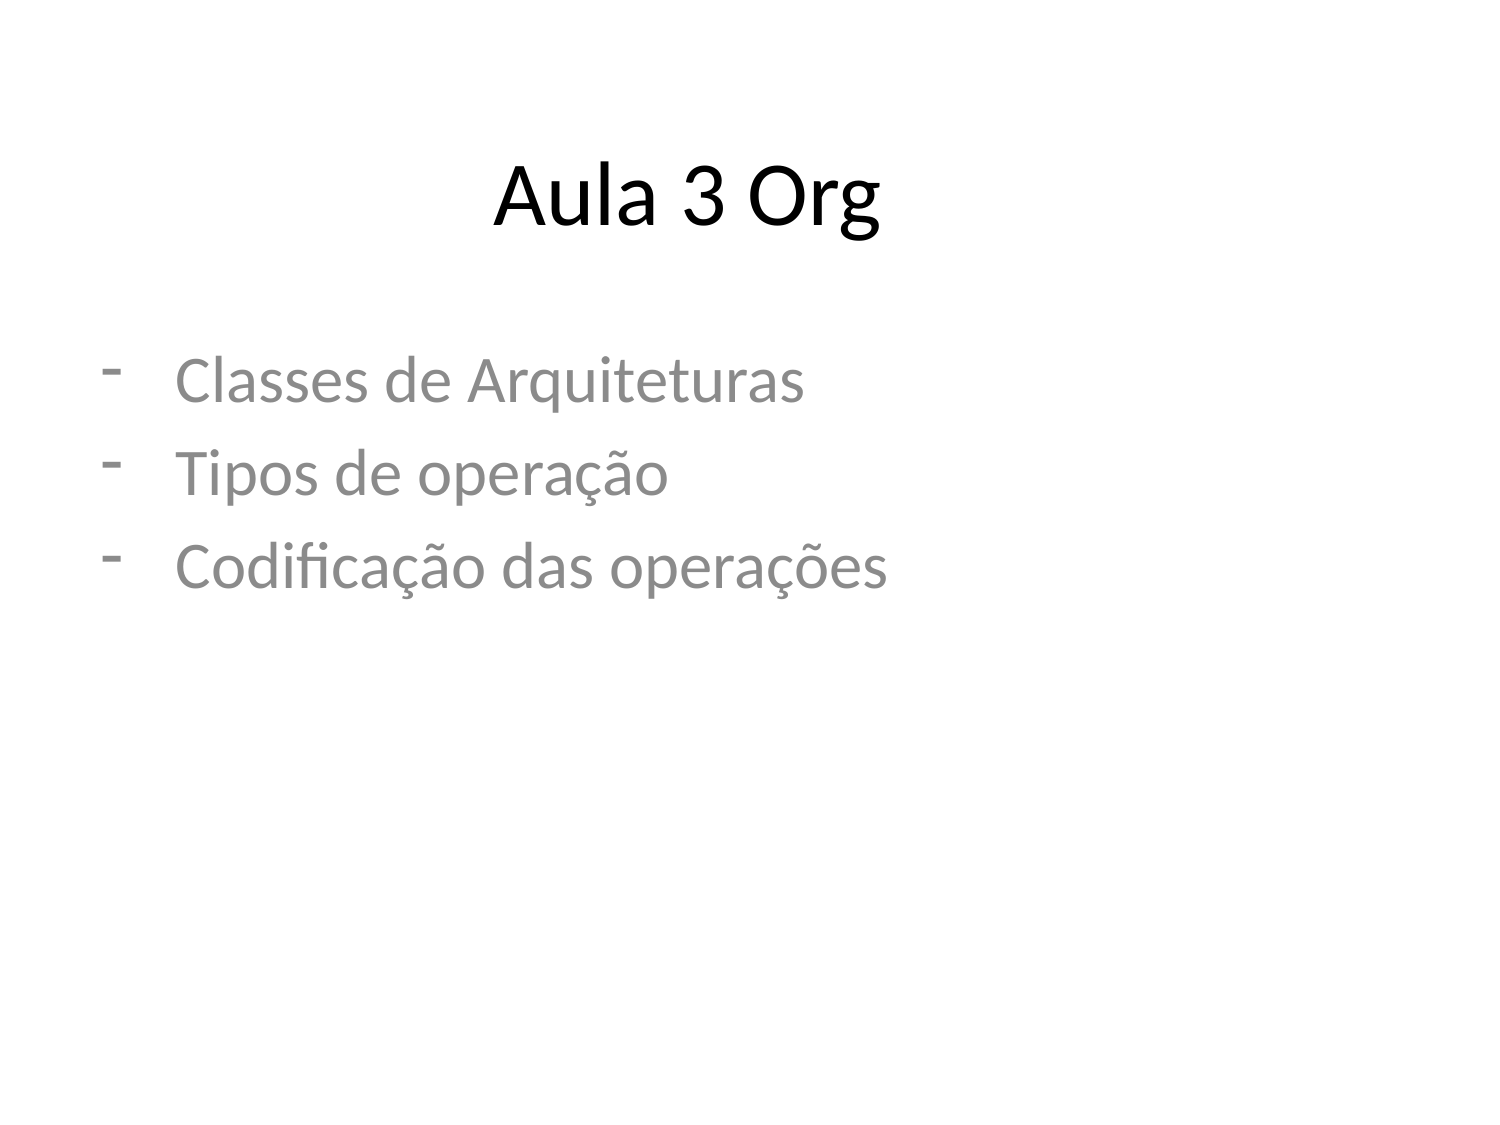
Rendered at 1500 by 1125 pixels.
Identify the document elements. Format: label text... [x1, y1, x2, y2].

subtitle Classes de Arquiteturas Tipos de operação Codificação das operações [85, 328, 1136, 616]
title Aula 3 Org [50, 68, 1326, 310]
